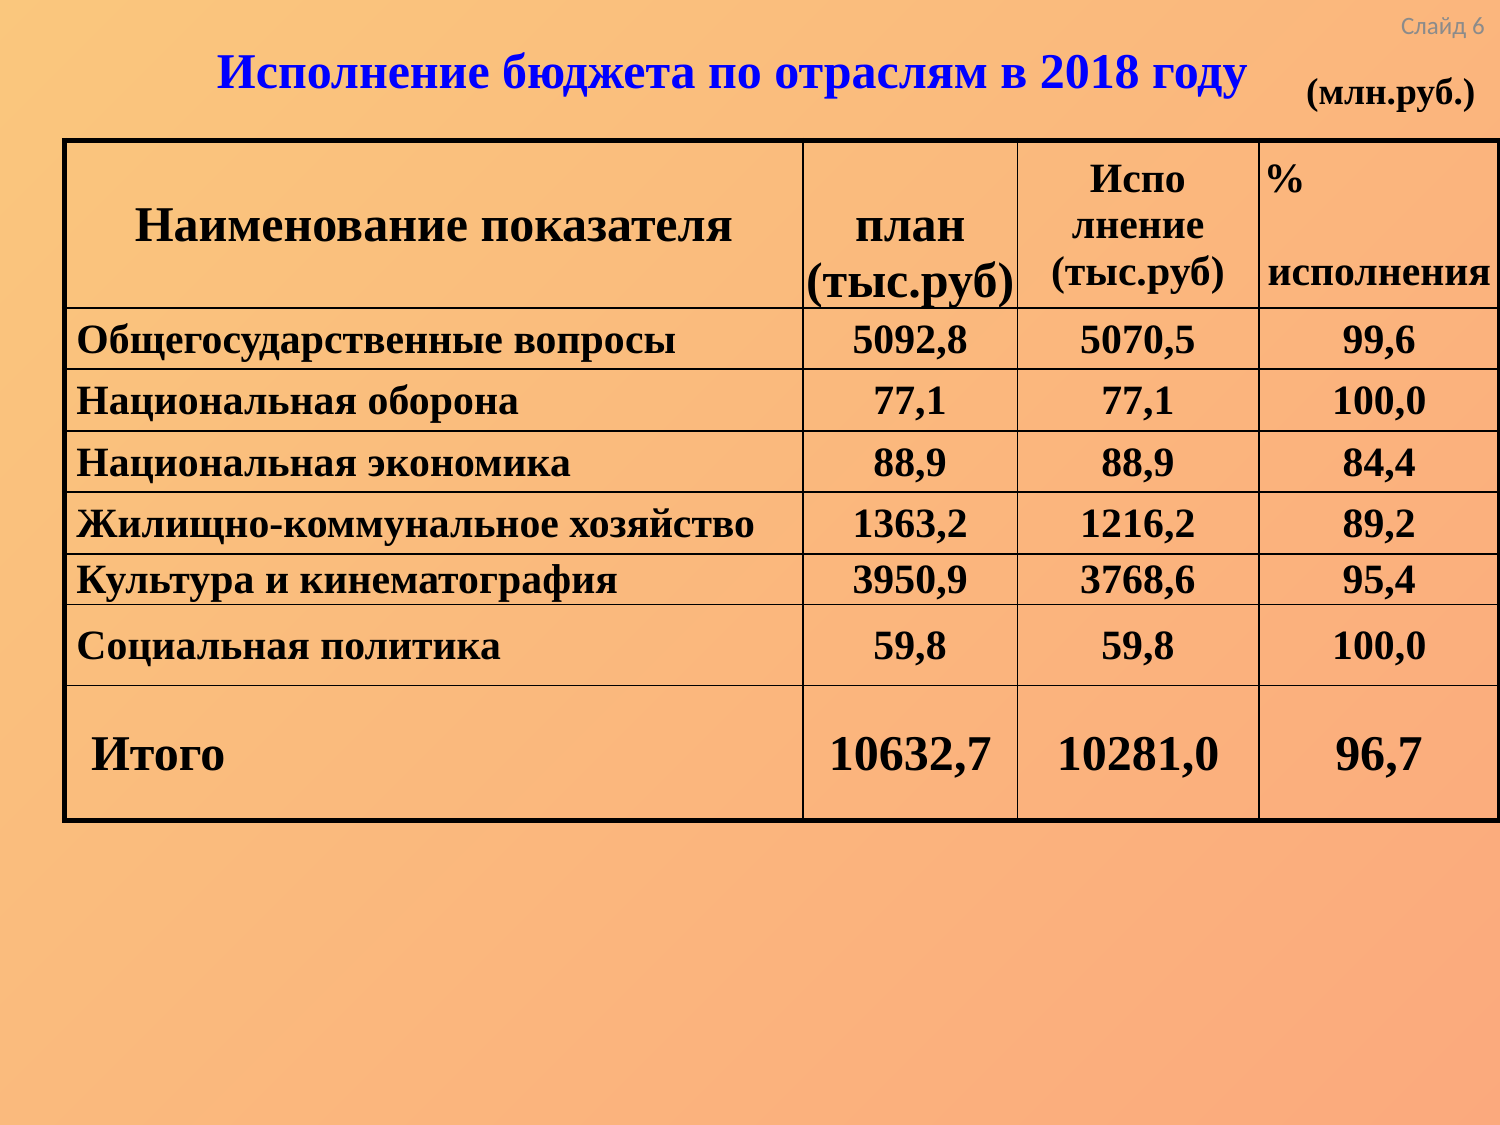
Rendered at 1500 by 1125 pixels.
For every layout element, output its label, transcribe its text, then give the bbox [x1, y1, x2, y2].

table_cell 59,8 [804, 605, 1017, 685]
table_cell 5092,8 [804, 309, 1017, 368]
table_cell 3768,6 [1018, 555, 1258, 604]
table_cell 99,6 [1260, 309, 1497, 368]
table_header план (тыс.руб) [804, 143, 1017, 307]
table_cell 96,7 [1260, 686, 1497, 818]
table_cell Итого [67, 686, 802, 818]
table_cell 88,9 [804, 432, 1017, 491]
table_cell 77,1 [804, 370, 1017, 430]
table_cell 88,9 [1018, 432, 1258, 491]
table_cell 89,2 [1260, 493, 1497, 553]
table_cell 100,0 [1260, 605, 1497, 685]
table_cell 1363,2 [804, 493, 1017, 553]
table_cell 1216,2 [1018, 493, 1258, 553]
text_box Слайд 6 [1352, 0, 1500, 54]
table_header Испо лнение (тыс.руб) [1018, 143, 1258, 307]
table_header % исполнения [1260, 143, 1497, 307]
table_cell Социальная политика [67, 605, 802, 685]
text_box Исполнение бюджета по отраслям в 2018 году [0, 30, 1352, 110]
table_cell Жилищно-коммунальное хозяйство [67, 493, 802, 553]
table_cell Общегосударственные вопросы [67, 309, 802, 368]
table_cell 10281,0 [1018, 686, 1258, 818]
table_cell 3950,9 [804, 555, 1017, 604]
table_cell Национальная экономика [67, 432, 802, 491]
table_cell 5070,5 [1018, 309, 1258, 368]
table_cell 10632,7 [804, 686, 1017, 818]
table_cell 100,0 [1260, 370, 1497, 430]
table_cell 95,4 [1260, 555, 1497, 604]
text_box (млн.руб.) [1281, 54, 1500, 126]
table_header Наименование показателя [67, 143, 802, 307]
table_cell Культура и кинематография [67, 555, 802, 604]
table_cell 59,8 [1018, 605, 1258, 685]
table_cell Национальная оборона [67, 370, 802, 430]
table_cell 84,4 [1260, 432, 1497, 491]
table_cell 77,1 [1018, 370, 1258, 430]
